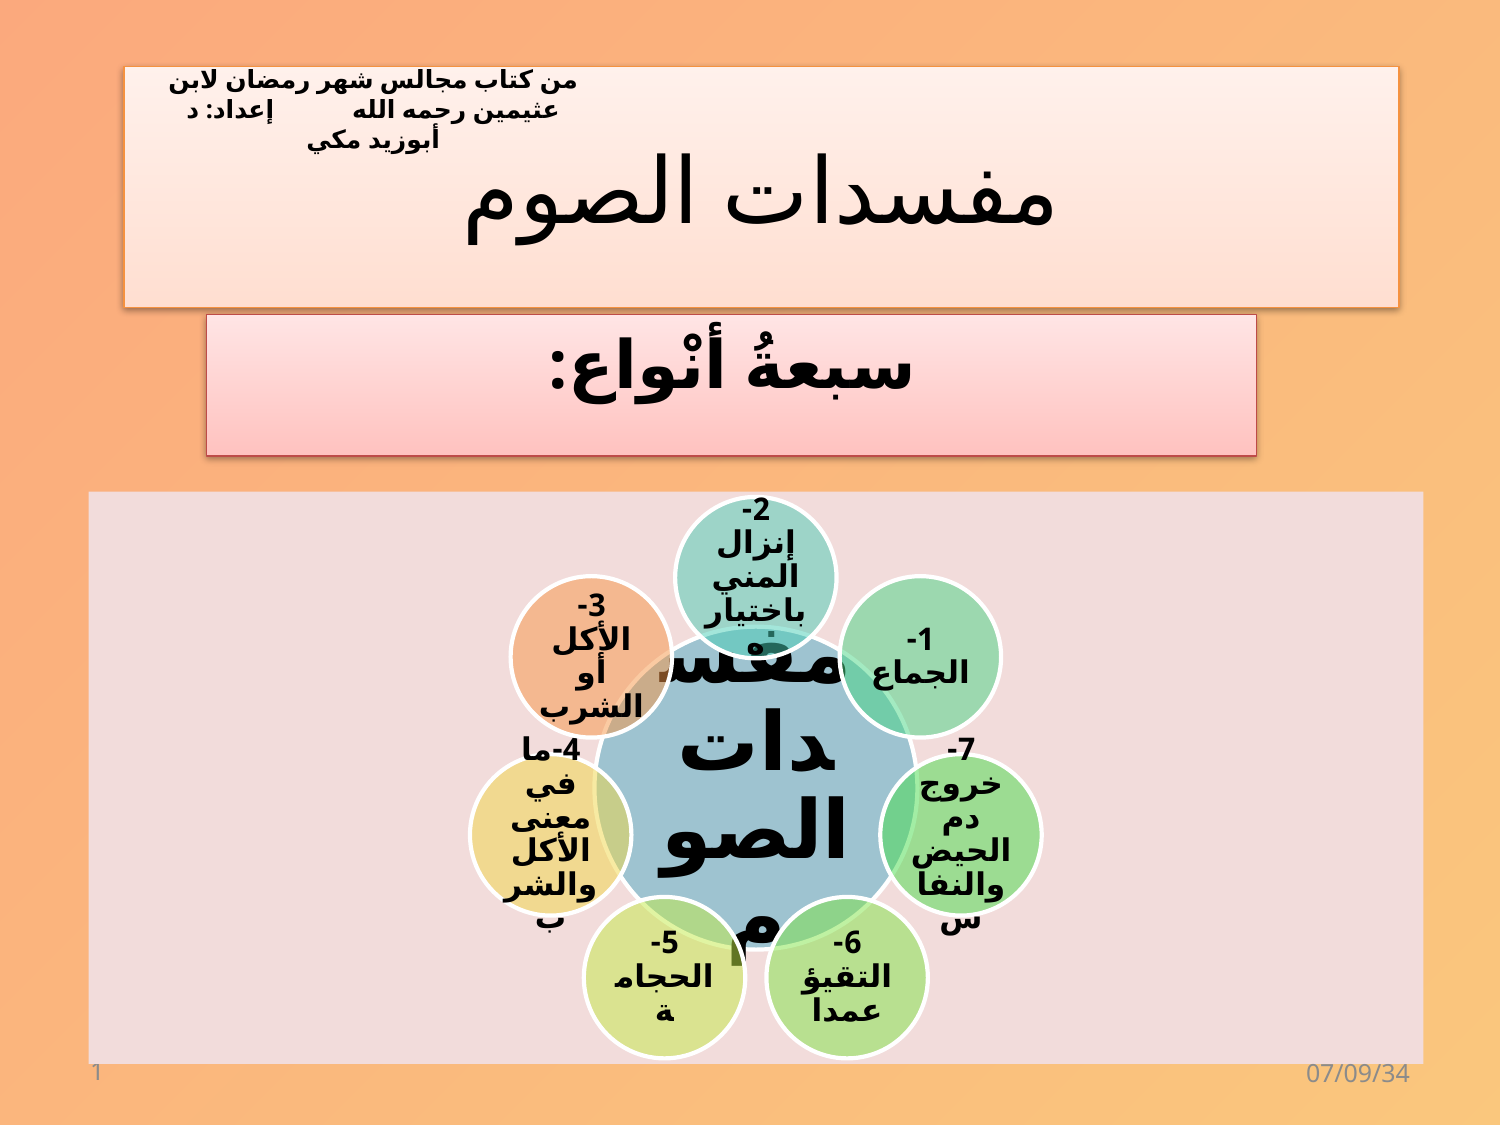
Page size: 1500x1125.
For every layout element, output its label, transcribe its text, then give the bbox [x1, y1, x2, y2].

footer من كتاب مجالس شهر رمضان لابن عثيمين رحمه الله إعداد: د أبوزيد مكي [135, 78, 611, 139]
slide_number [1074, 1069, 1425, 1103]
subtitle سبعةُ أنْواع: [206, 314, 1257, 457]
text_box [88, 491, 1424, 1065]
slide_number 1 [75, 1042, 425, 1103]
title مفسدات الصوم [123, 66, 1400, 308]
